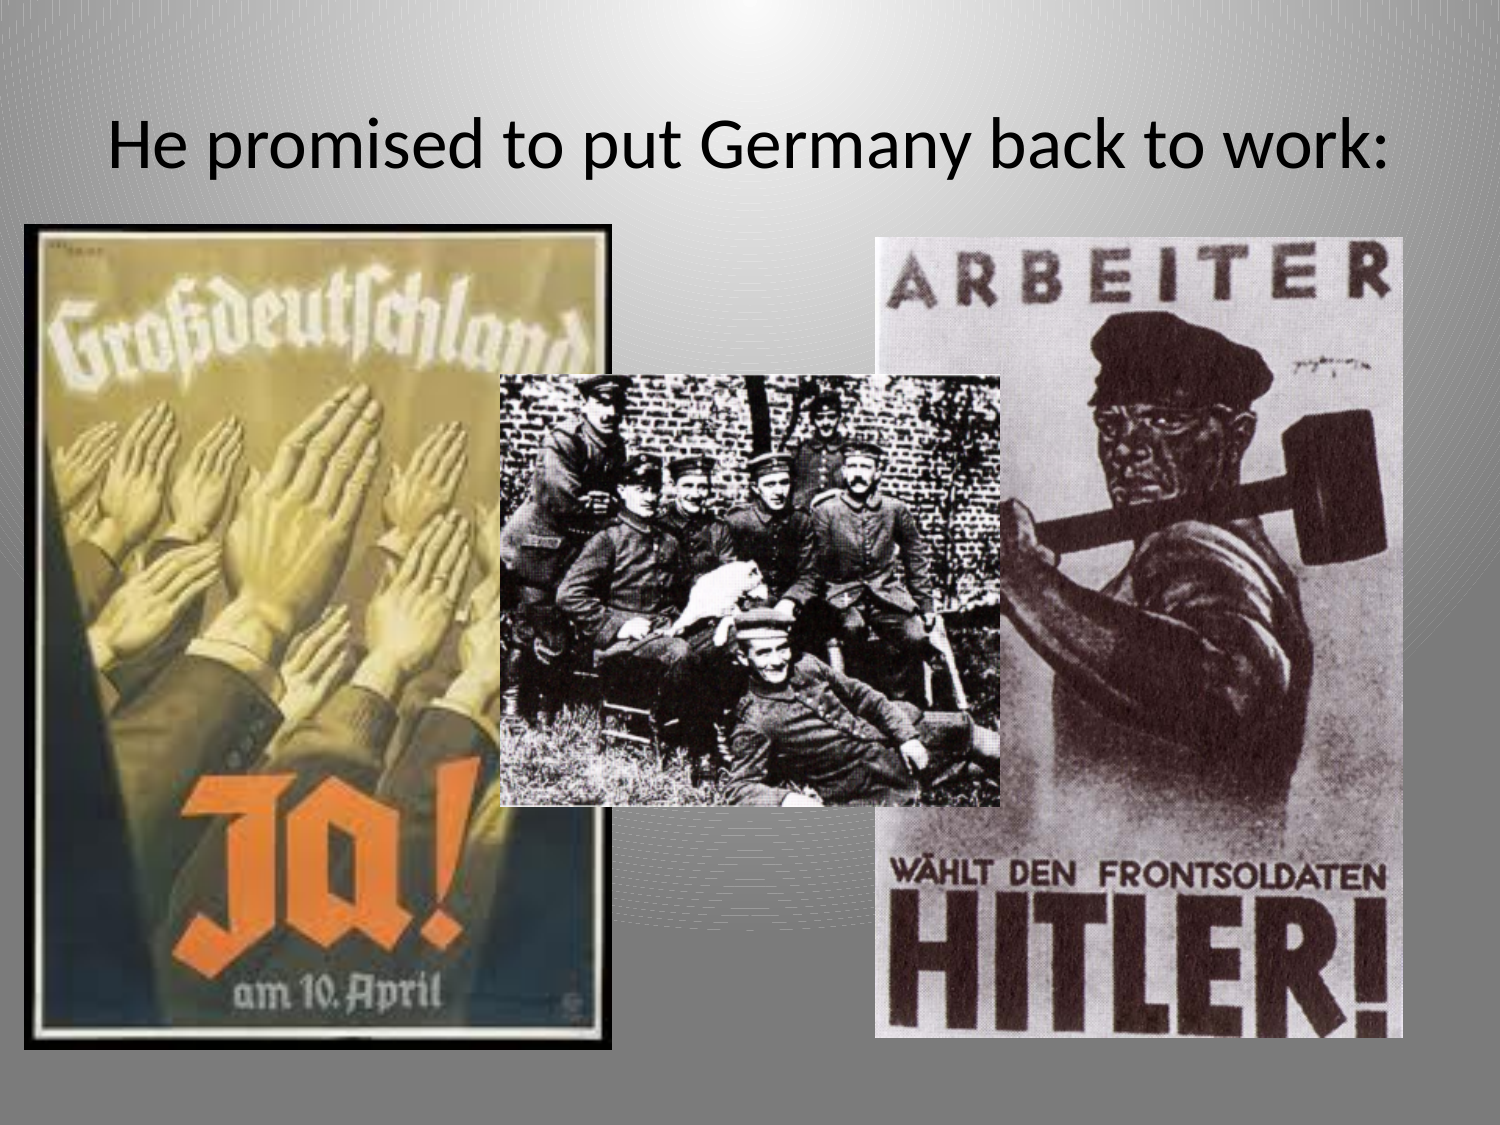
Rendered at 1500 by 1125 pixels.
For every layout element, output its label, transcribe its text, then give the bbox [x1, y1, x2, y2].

title He promised to put Germany back to work: [75, 45, 1425, 233]
picture [874, 237, 1403, 1038]
picture [24, 224, 612, 1051]
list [499, 374, 1001, 807]
